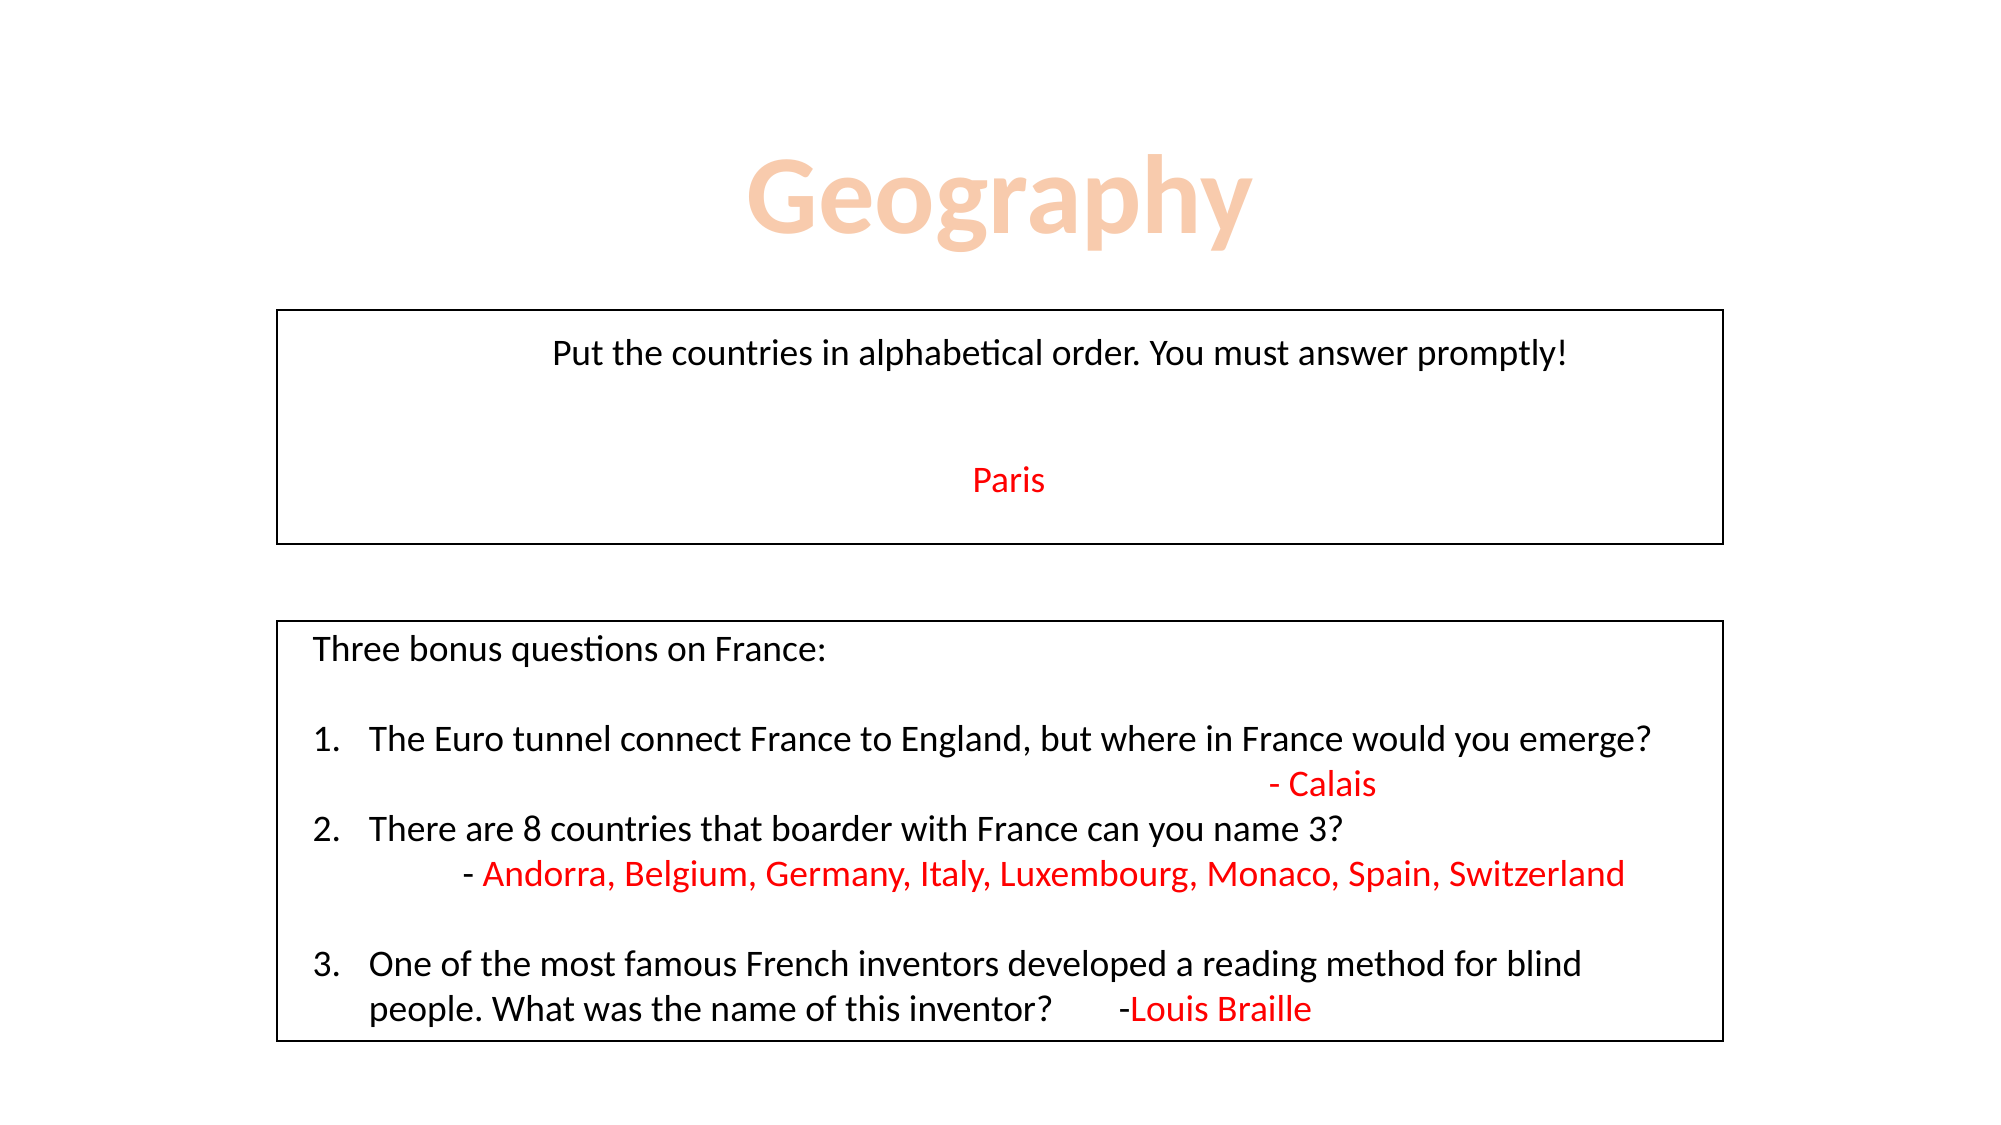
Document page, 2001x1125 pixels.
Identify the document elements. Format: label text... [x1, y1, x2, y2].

text_box Geography [731, 113, 1269, 264]
text_box [276, 620, 1724, 1042]
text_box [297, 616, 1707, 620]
text_box [276, 309, 1724, 545]
